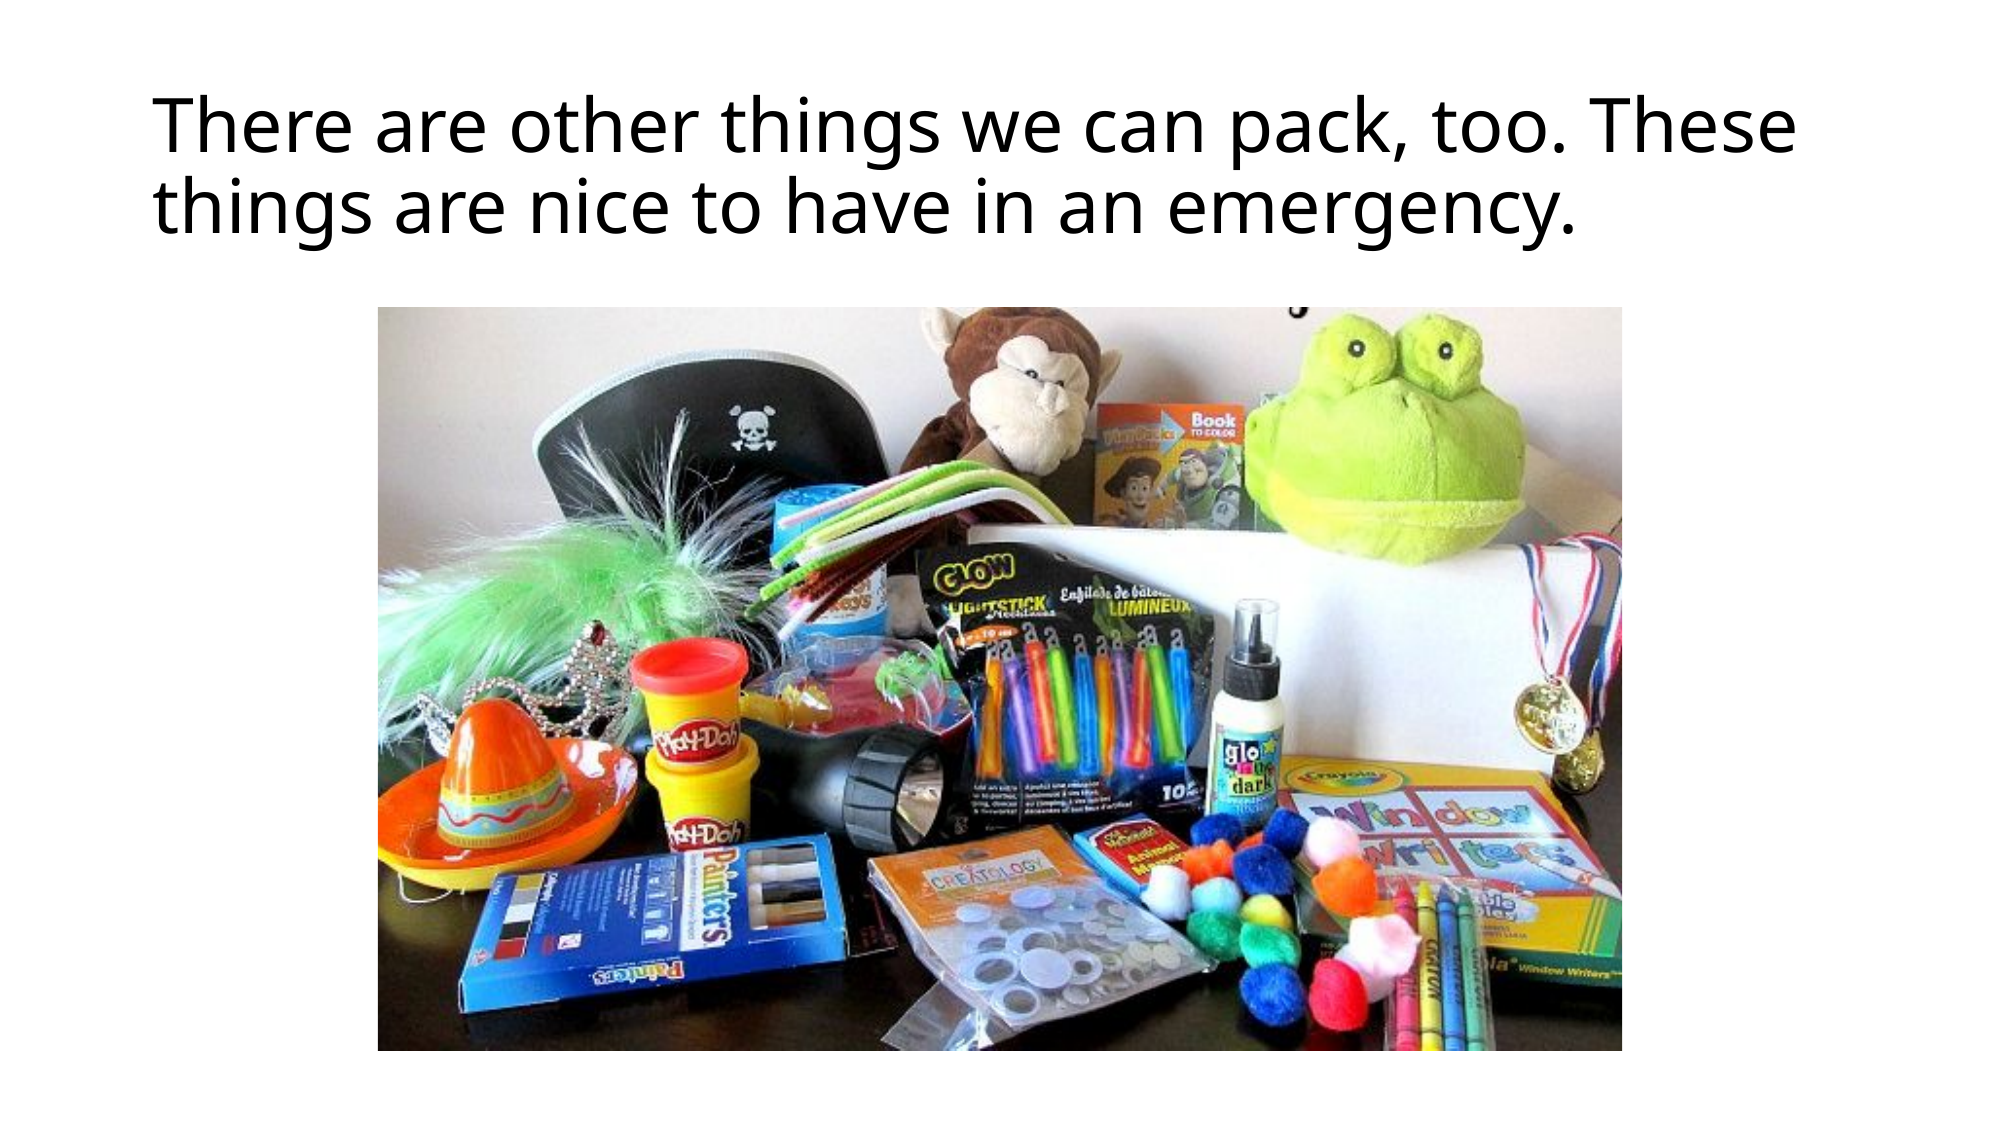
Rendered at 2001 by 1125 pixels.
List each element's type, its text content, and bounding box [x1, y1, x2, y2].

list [377, 307, 1622, 1051]
title There are other things we can pack, too. These things are nice to have in an emergency. [137, 59, 1863, 278]
